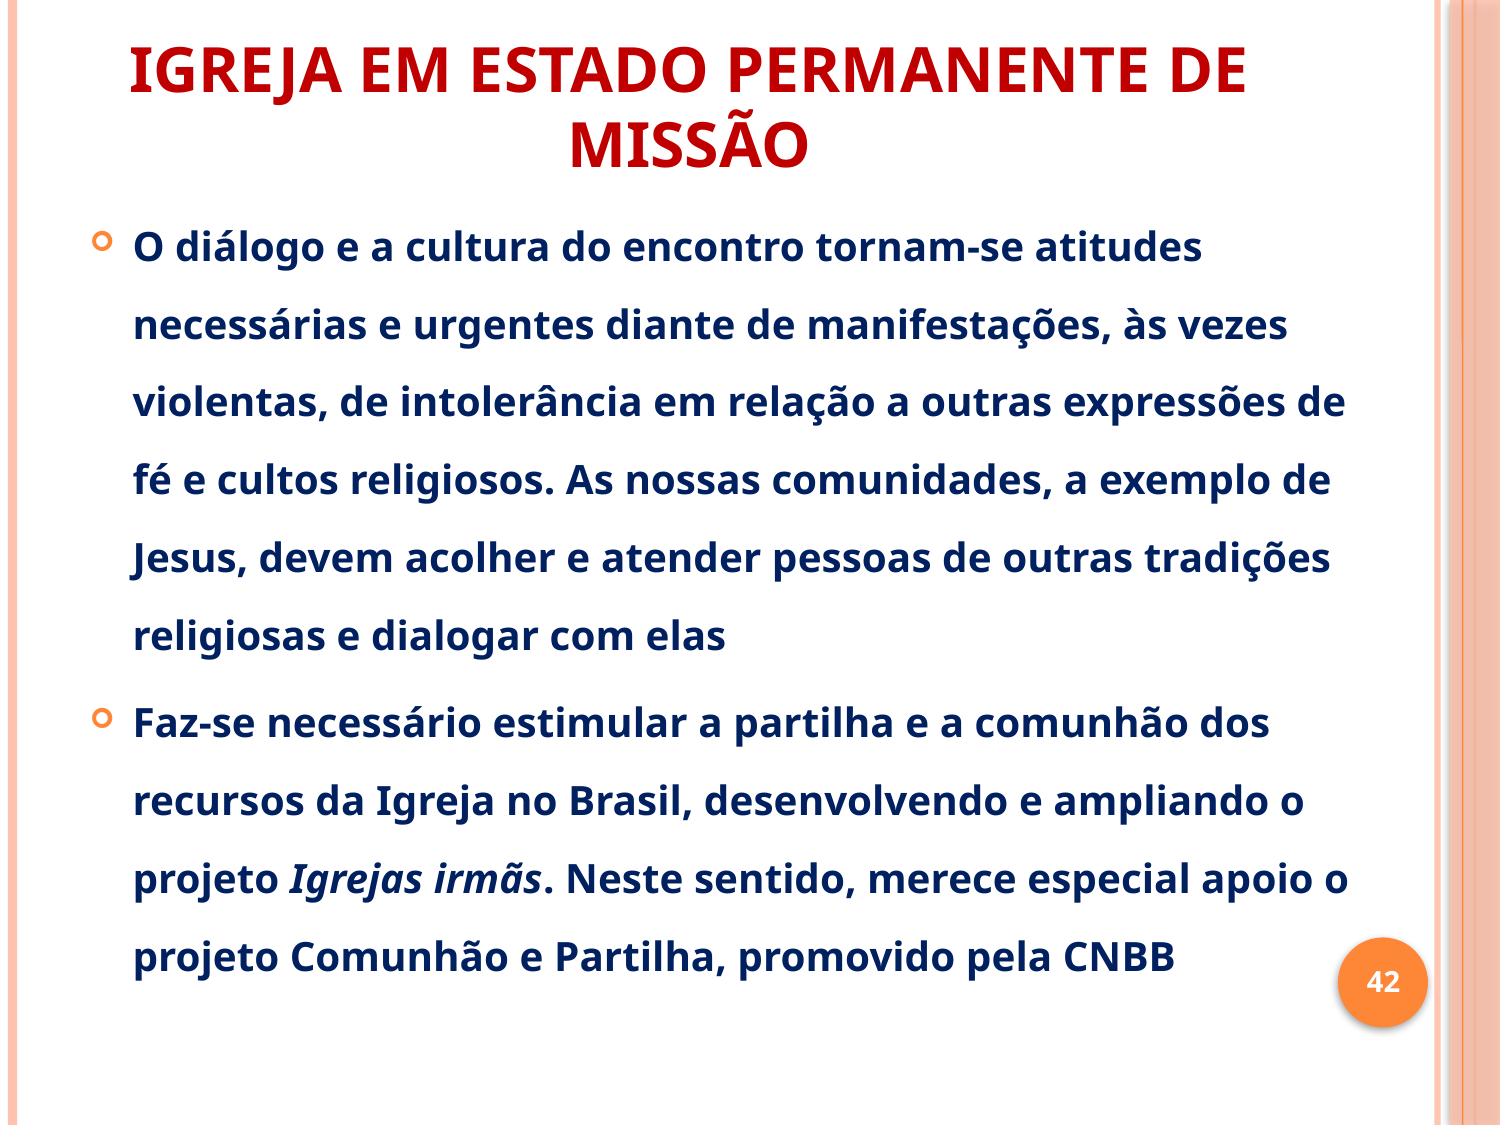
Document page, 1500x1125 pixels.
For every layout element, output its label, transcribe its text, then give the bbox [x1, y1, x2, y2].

title IGREJA EM ESTADO PERMANENTE DE MISSÃO [76, 0, 1302, 184]
slide_number 42 [1333, 940, 1434, 1027]
list O diálogo e a cultura do encontro tornam-se atitudes necessárias e urgentes diante de manifestações, às vezes violentas, de intolerância em relação a outras expressões de fé e cultos religiosos. As nossas comunidades, a exemplo de Jesus, devem acolher e atender pessoas de outras tradições religiosas e dialogar com elas Faz-se necessário estimular a partilha e a comunhão dos recursos da Igreja no Brasil, desenvolvendo e ampliando o projeto Igrejas irmãs. Neste sentido, merece especial apoio o projeto Comunhão e Partilha, promovido pela CNBB [75, 184, 1376, 1094]
